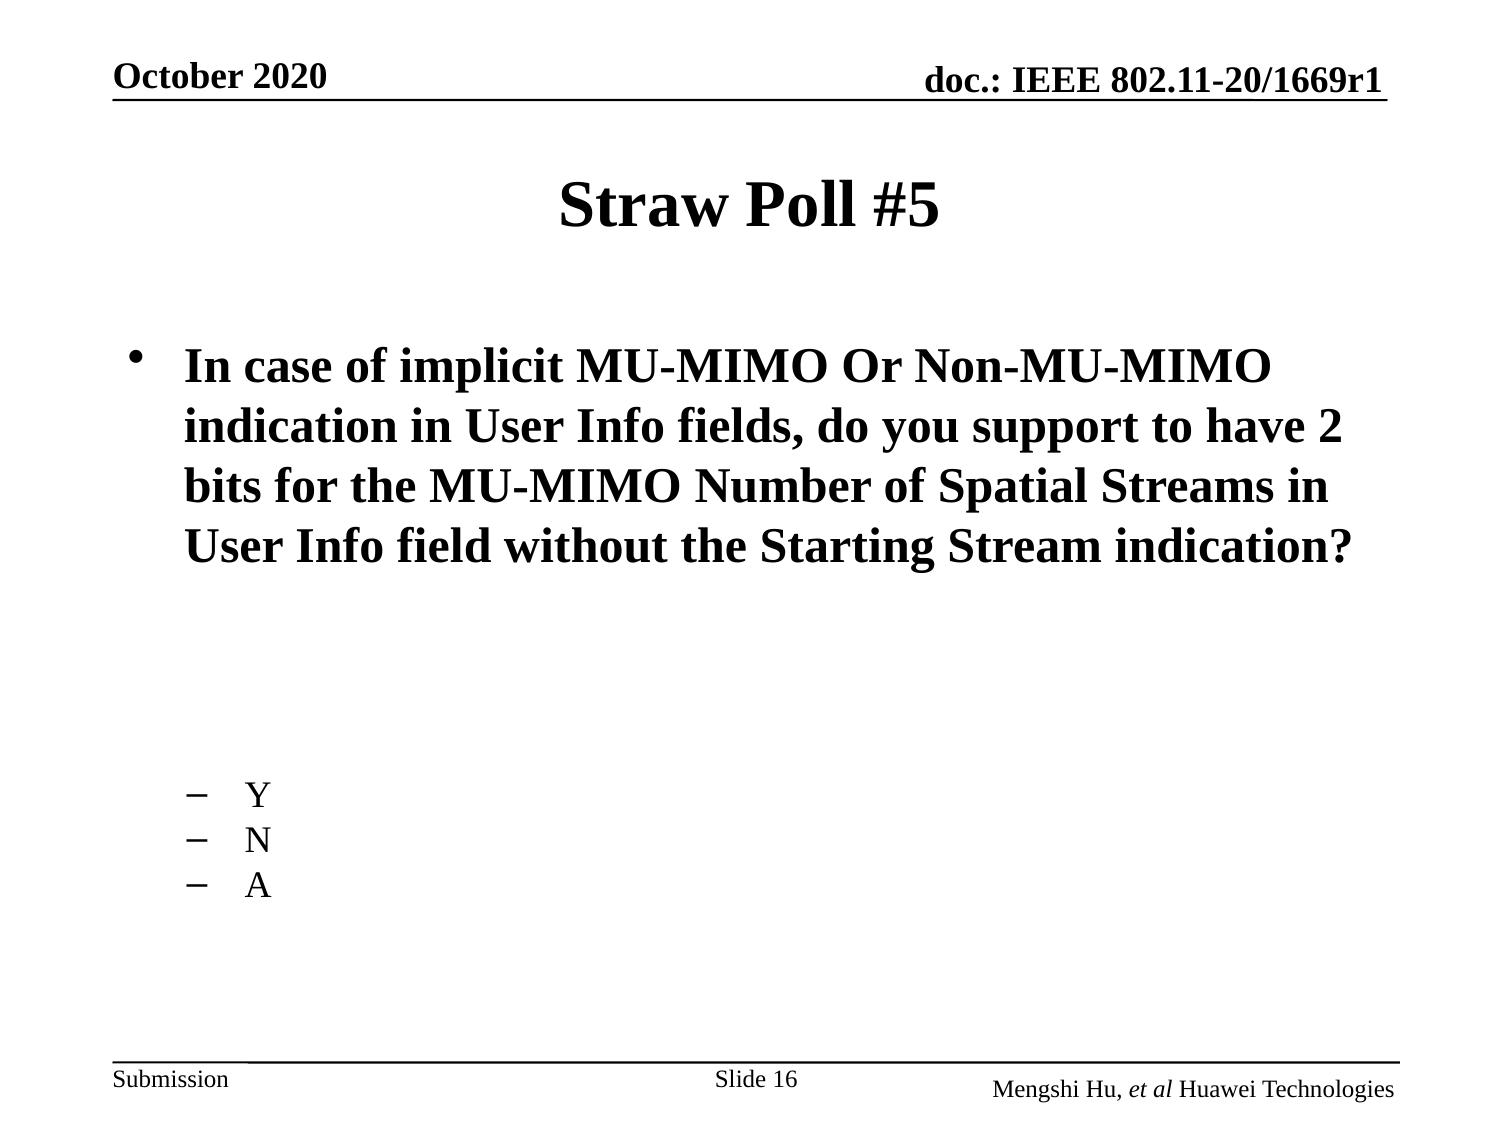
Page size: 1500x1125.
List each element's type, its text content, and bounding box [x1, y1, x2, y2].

list In case of implicit MU-MIMO Or Non-MU-MIMO indication in User Info fields, do you support to have 2 bits for the MU-MIMO Number of Spatial Streams in User Info field without the Starting Stream indication? [112, 324, 1388, 1001]
text_box Y N A [112, 762, 863, 913]
slide_number Slide 16 [712, 1061, 800, 1093]
title Straw Poll #5 [112, 112, 1388, 288]
